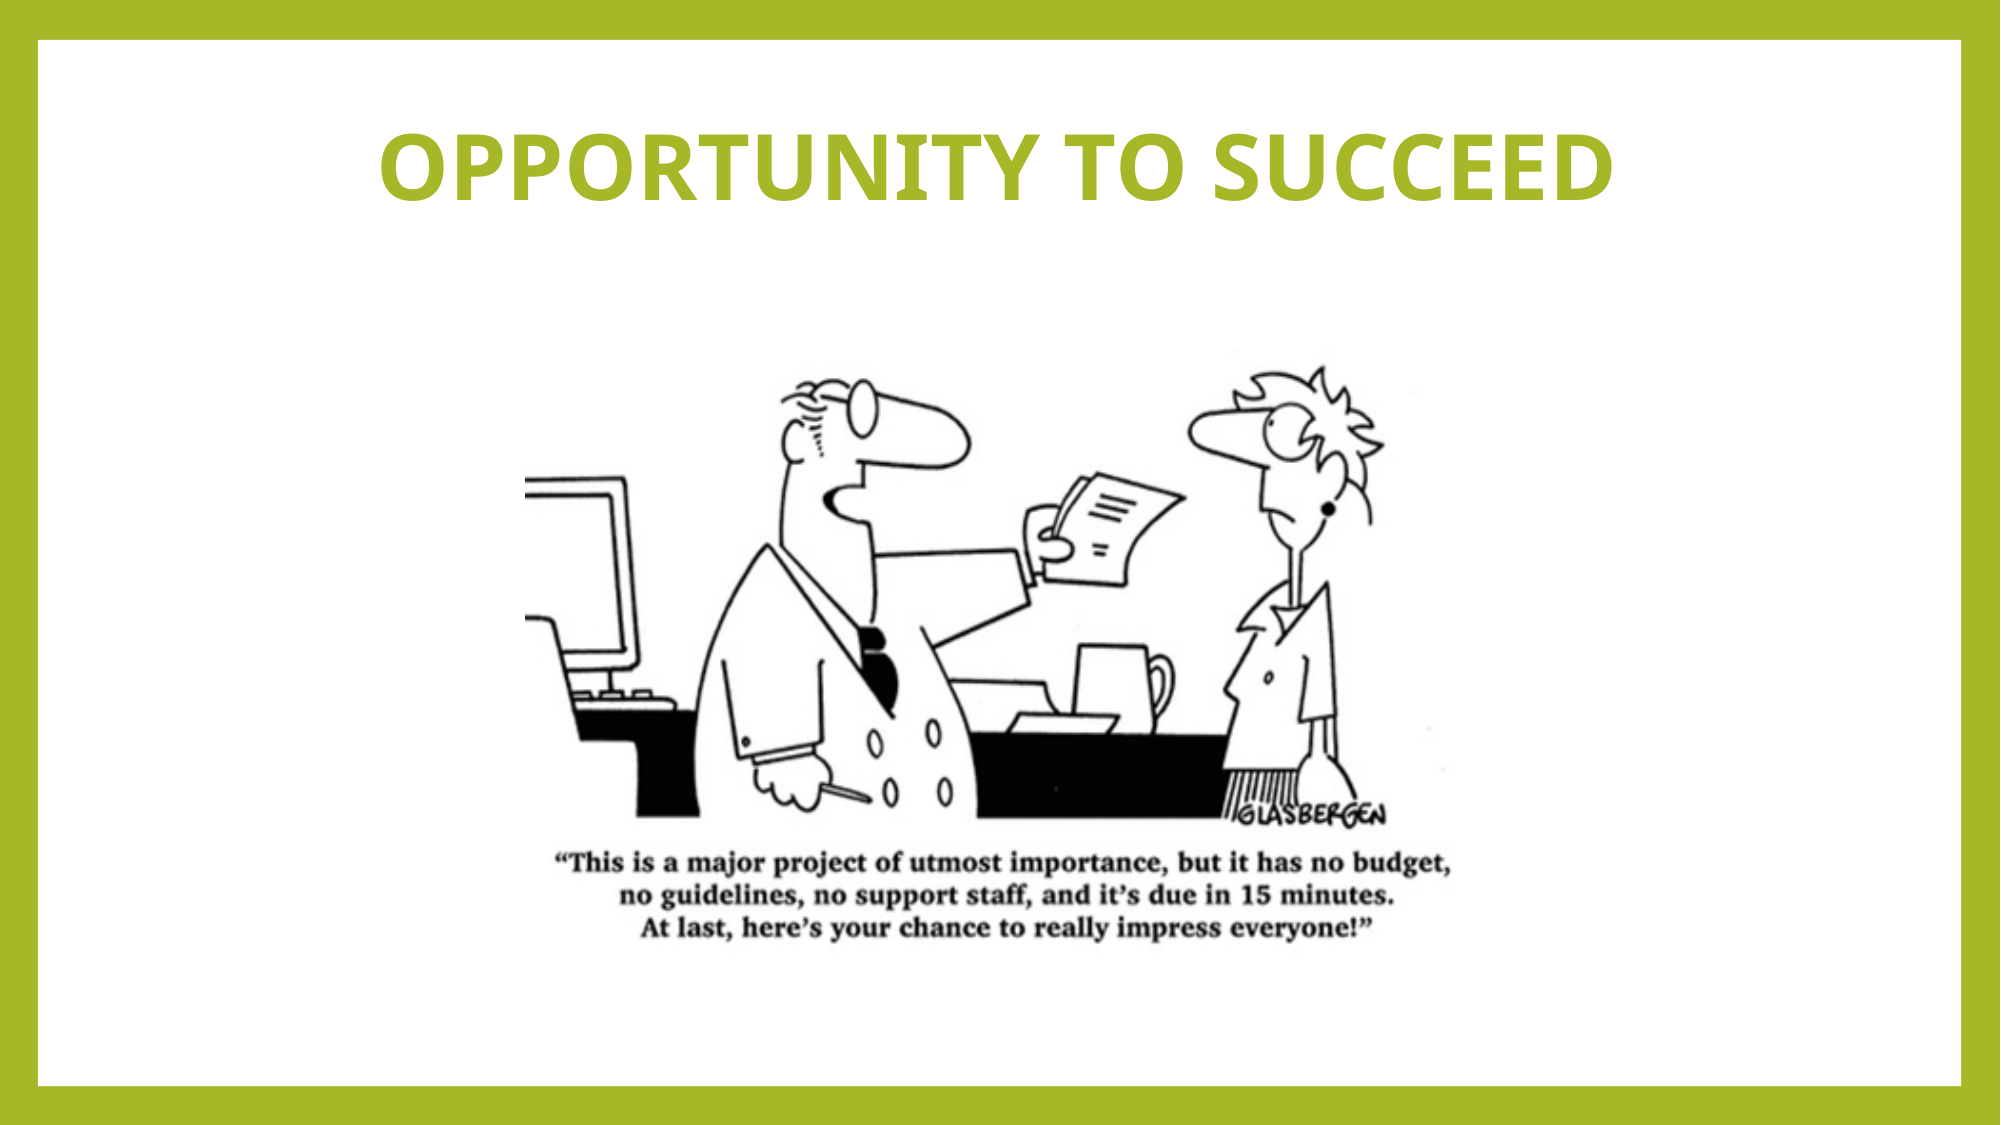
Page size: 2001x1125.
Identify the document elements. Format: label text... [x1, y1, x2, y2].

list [525, 334, 1470, 955]
title OPPORTUNITY TO SUCCEED [35, 94, 1960, 247]
